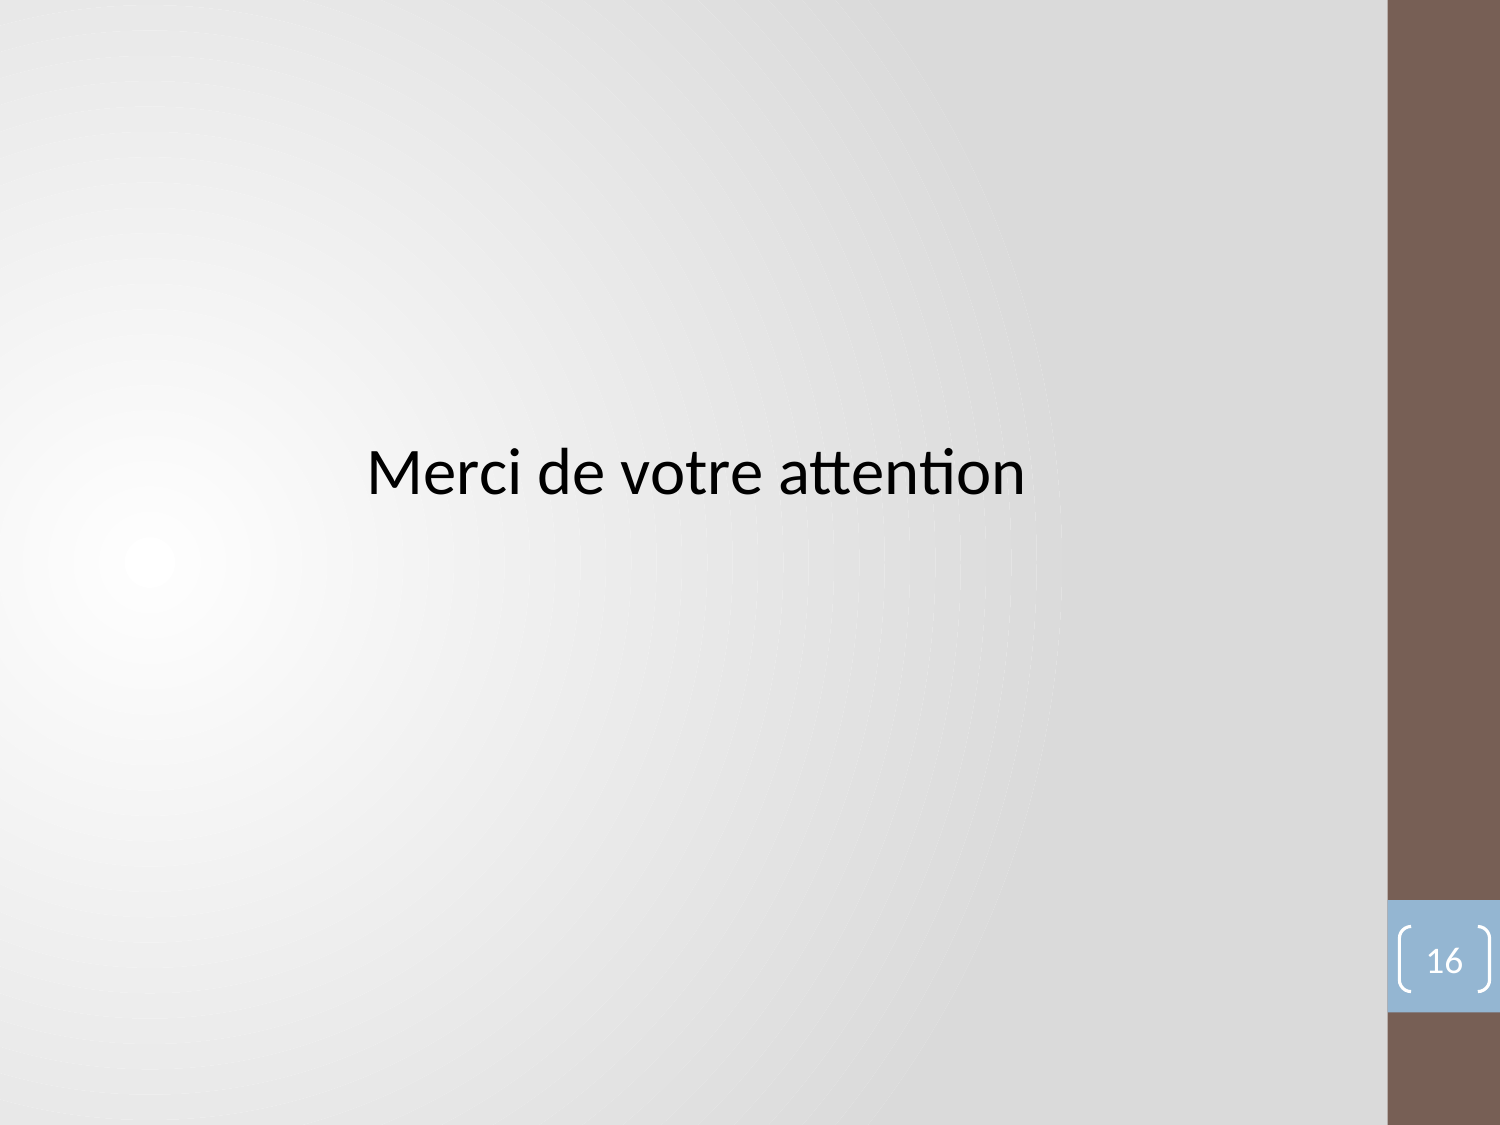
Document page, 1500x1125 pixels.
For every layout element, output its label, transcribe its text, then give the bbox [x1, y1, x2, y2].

slide_number 16 [1397, 924, 1492, 994]
text_box Merci de votre attention [336, 420, 1058, 516]
